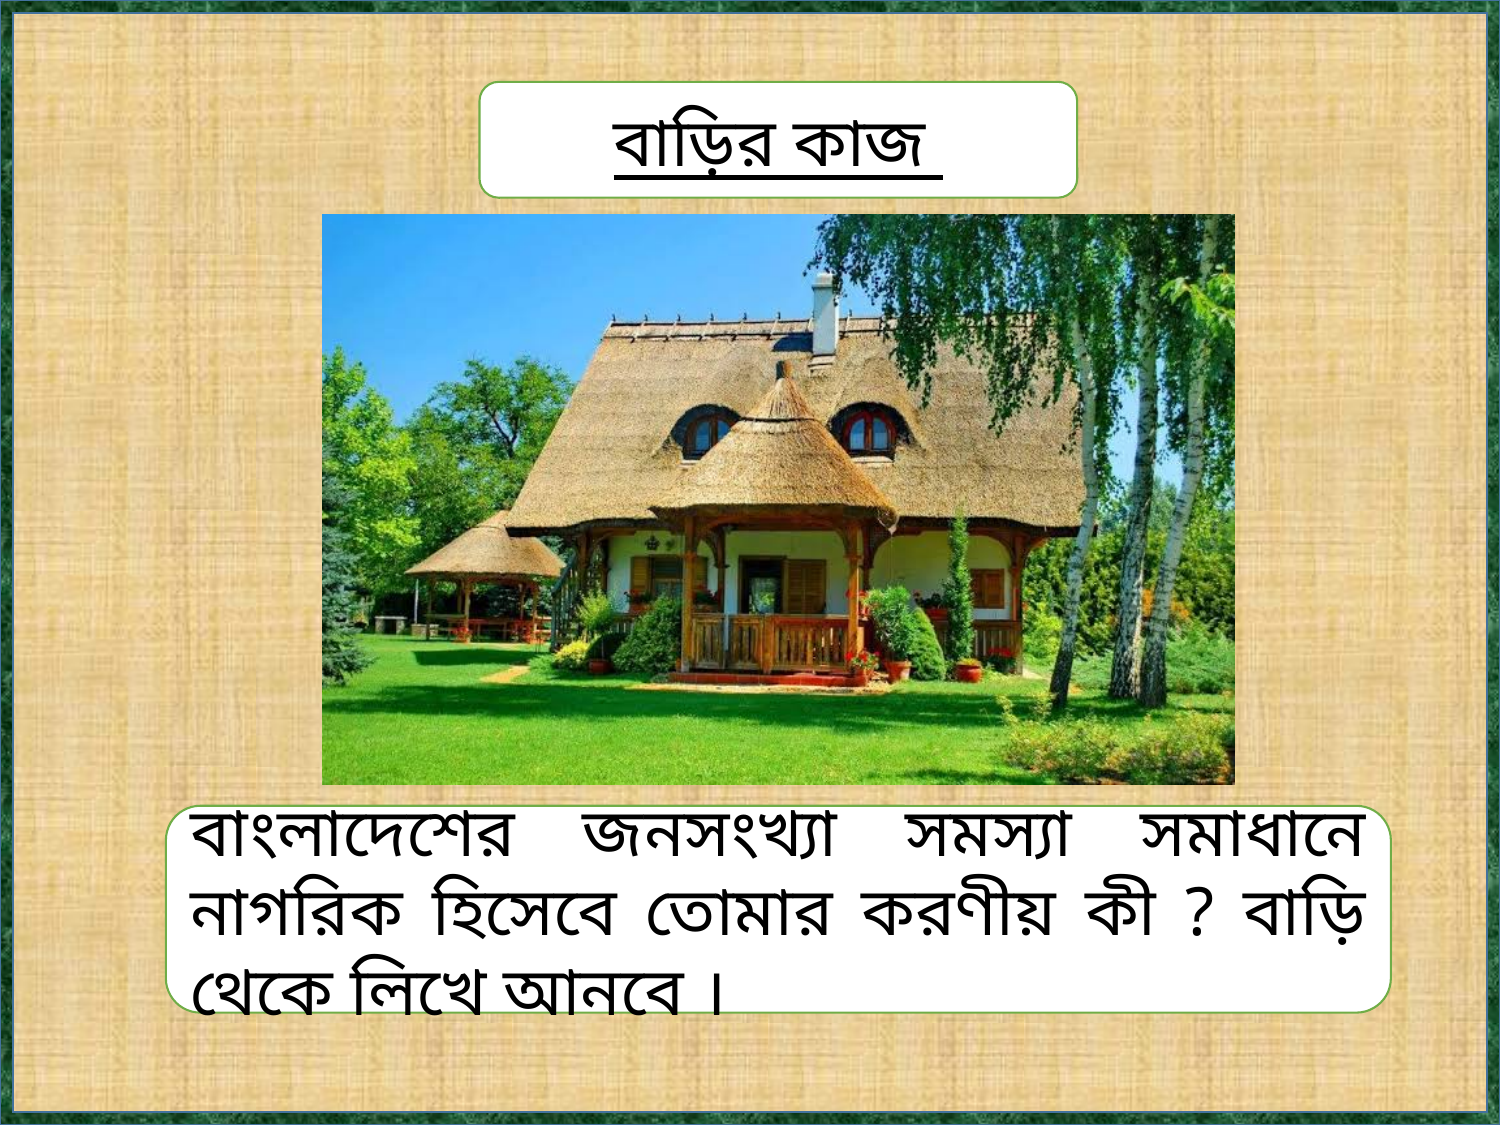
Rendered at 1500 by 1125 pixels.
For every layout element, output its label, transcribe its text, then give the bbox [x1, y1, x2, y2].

picture [14, 14, 1486, 1111]
text_box [0, 0, 1500, 1125]
text_box বাড়ির কাজ [478, 80, 1079, 199]
text_box বাংলাদেশের জনসংখ্যা সমস্যা সমাধানে নাগরিক হিসেবে তোমার করণীয় কী ? বাড়ি থেকে লিখে আনবে । [164, 804, 1392, 1014]
